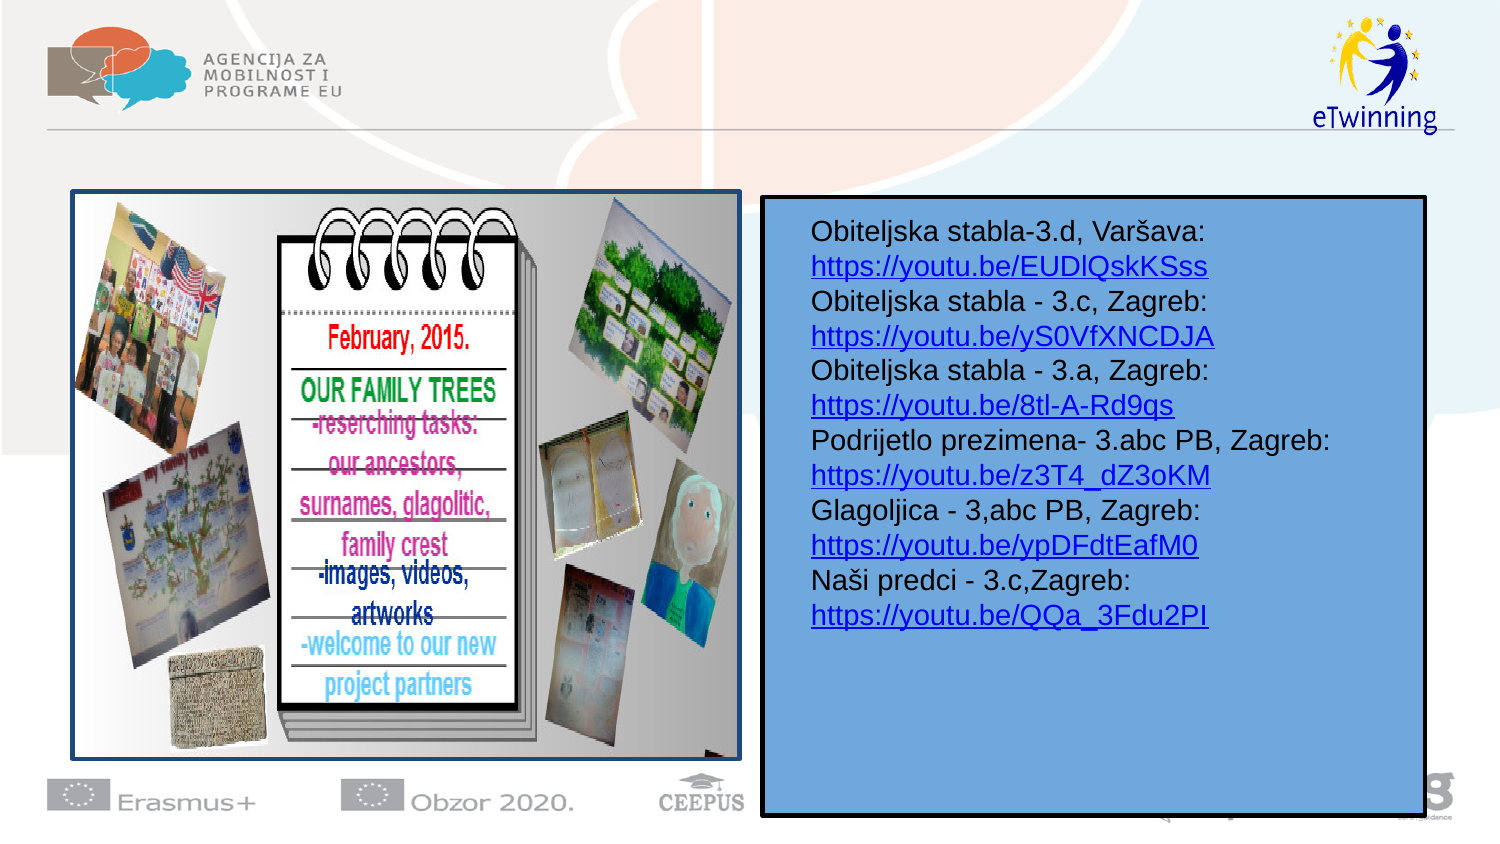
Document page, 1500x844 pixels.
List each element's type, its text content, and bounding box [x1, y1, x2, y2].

picture [0, 0, 1500, 844]
list Obiteljska stabla-3.d, Varšava: https://youtu.be/EUDlQskKSss Obiteljska stabla - 3.c, Zagreb: https://youtu.be/yS0VfXNCDJA Obiteljska stabla - 3.a, Zagreb: https://youtu.be/8tl-A-Rd9qs Podrijetlo prezimena- 3.abc PB, Zagreb: https://youtu.be/z3T4_dZ3oKM Glagoljica - 3,abc PB, Zagreb: https://youtu.be/ypDFdtEafM0 Naši predci - 3.c,Zagreb: https://youtu.be/QQa_3Fdu2PI [762, 196, 1425, 816]
